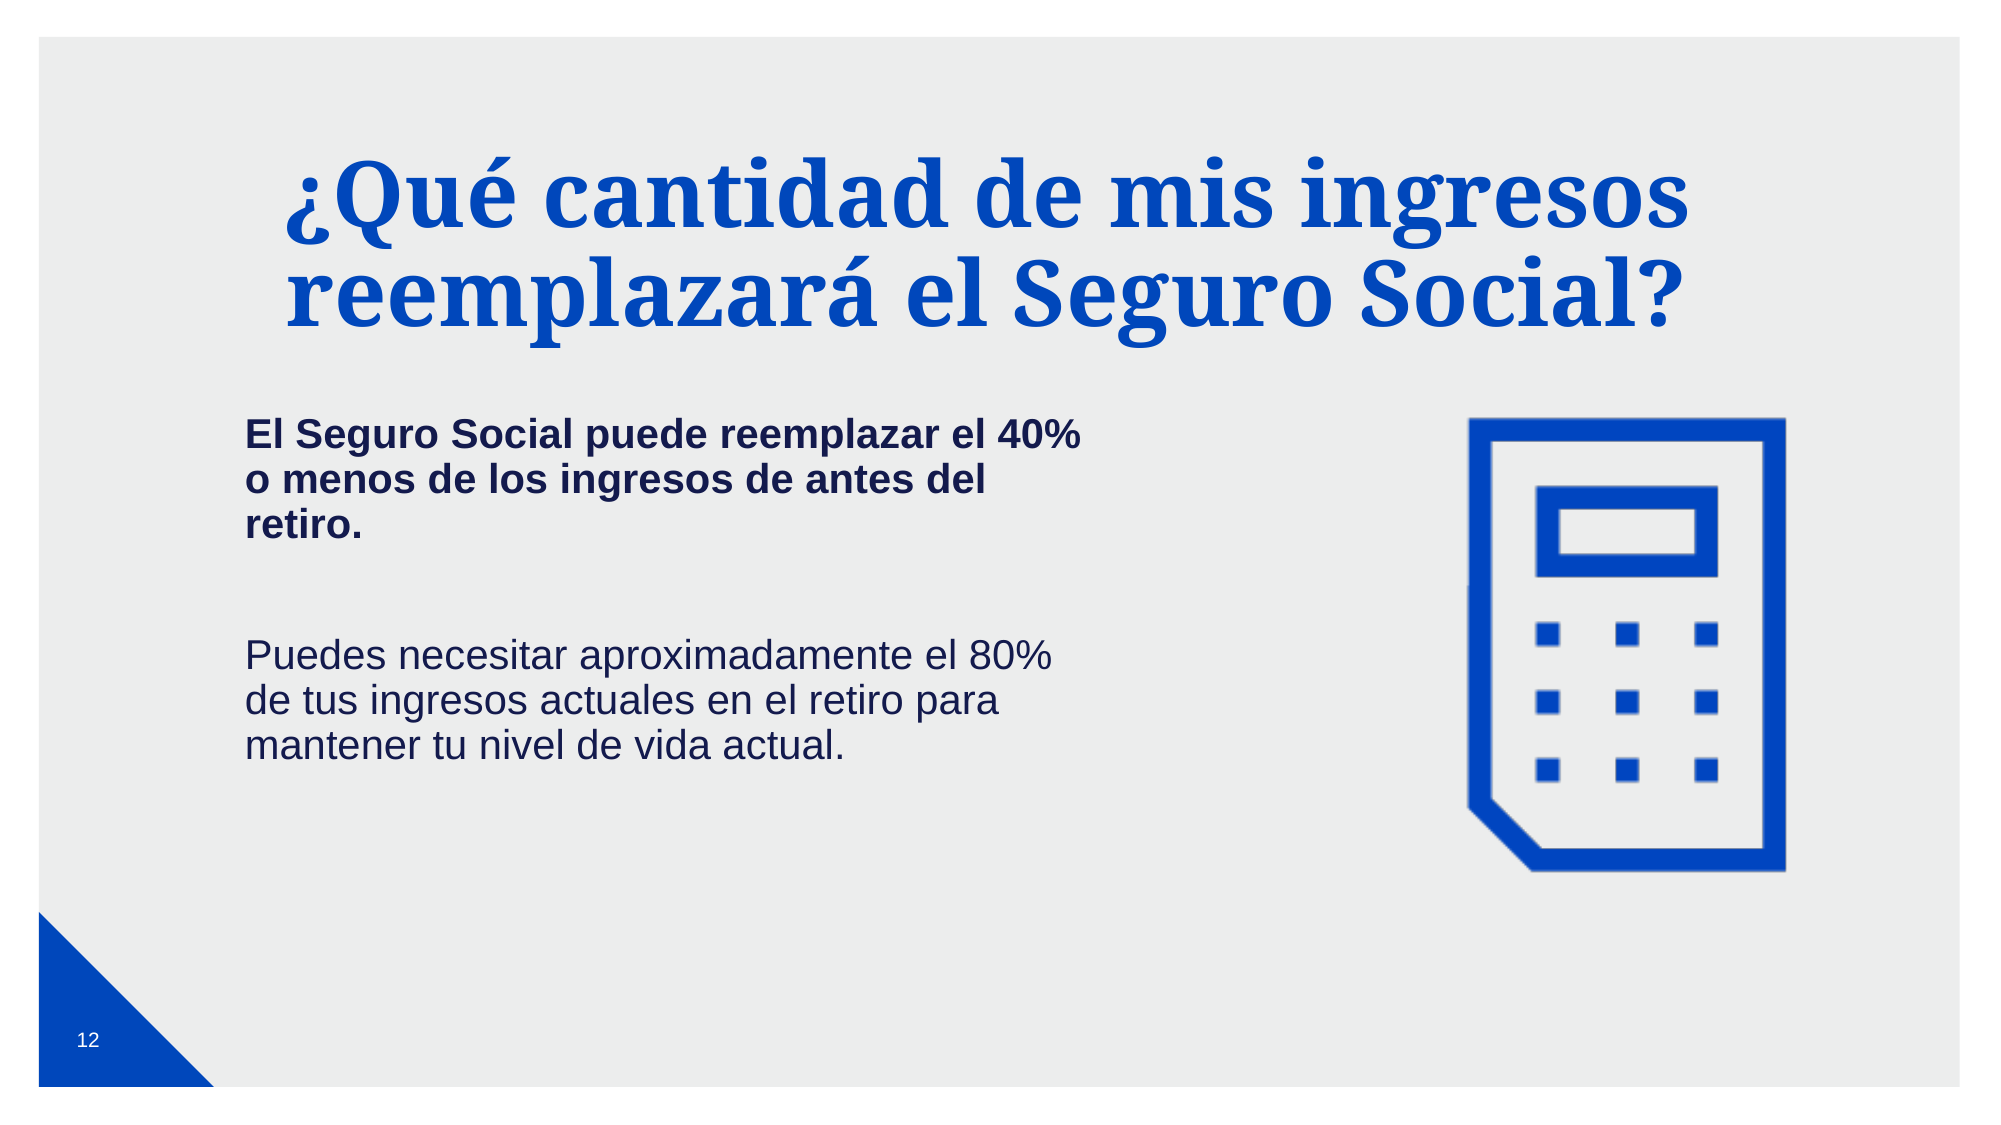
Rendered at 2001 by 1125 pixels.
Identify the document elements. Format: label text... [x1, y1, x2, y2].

picture [1355, 374, 1899, 917]
title ¿Qué cantidad de mis ingresos reemplazará el Seguro Social? [244, 140, 1754, 361]
list El Seguro Social puede reemplazar el 40% o menos de los ingresos de antes del retiro. Puedes necesitar aproximadamente el 80% de tus ingresos actuales en el retiro para mantener tu nivel de vida actual. [244, 404, 1084, 1024]
